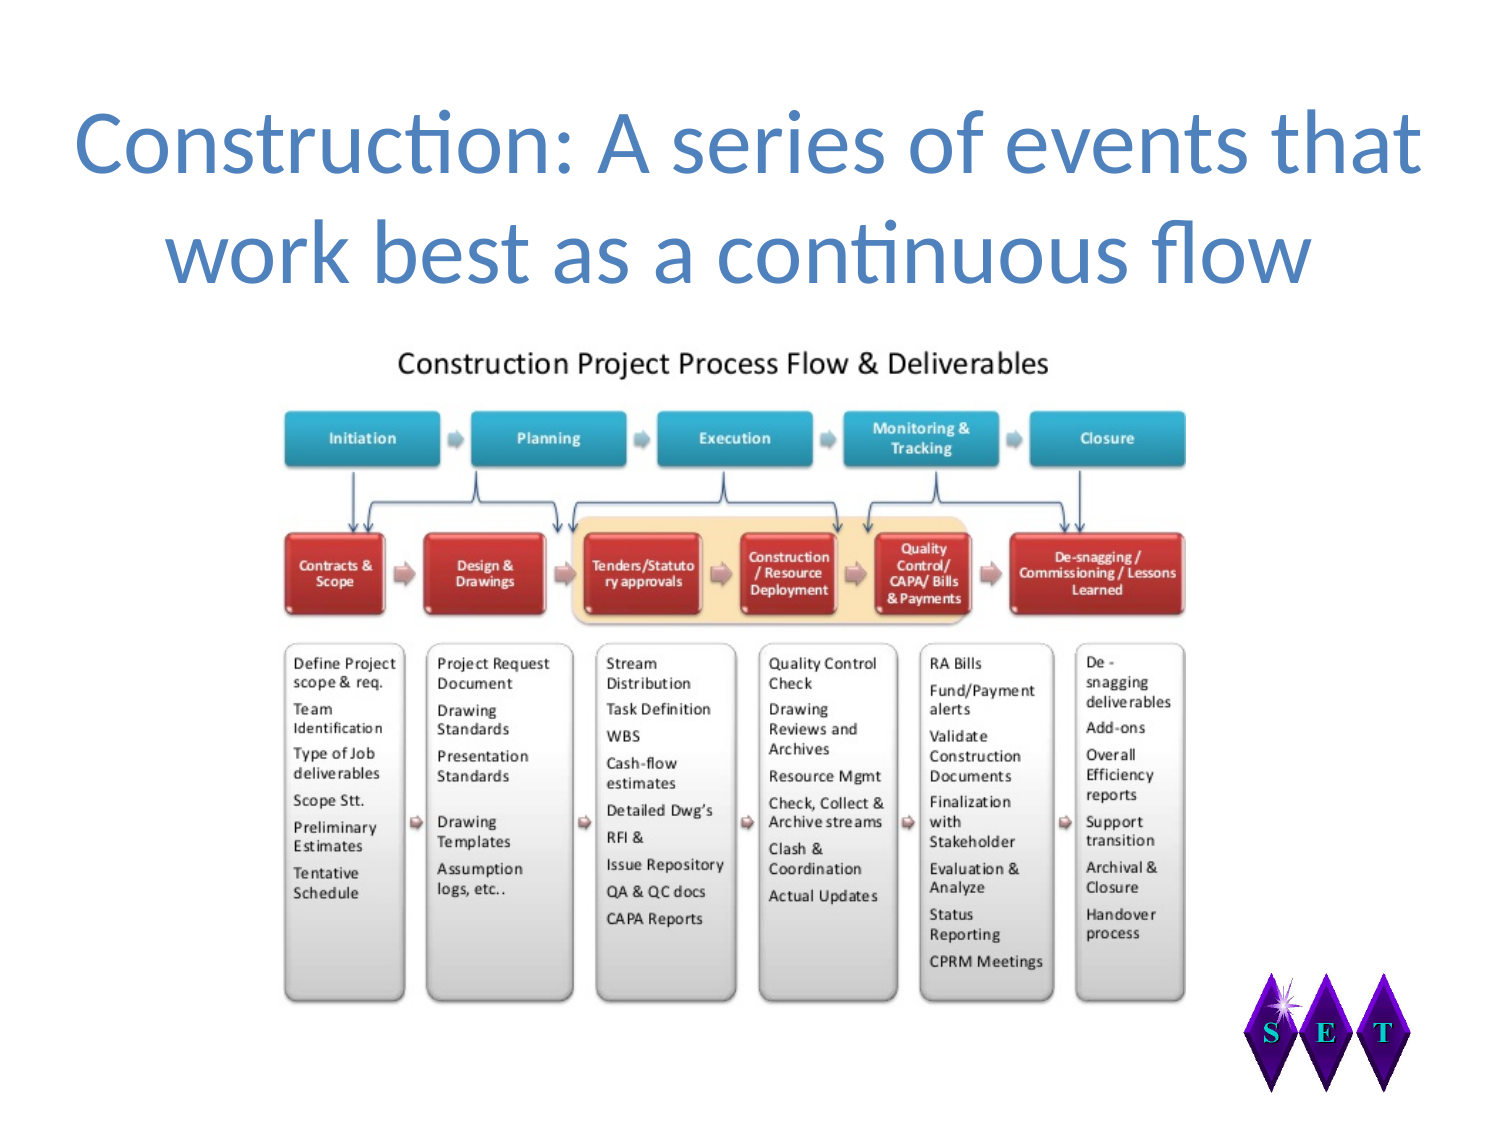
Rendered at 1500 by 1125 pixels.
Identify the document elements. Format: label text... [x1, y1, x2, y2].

picture [277, 334, 1186, 1017]
title Construction: A series of events that work best as a continuous flow [0, 0, 1500, 384]
picture [1243, 972, 1411, 1093]
